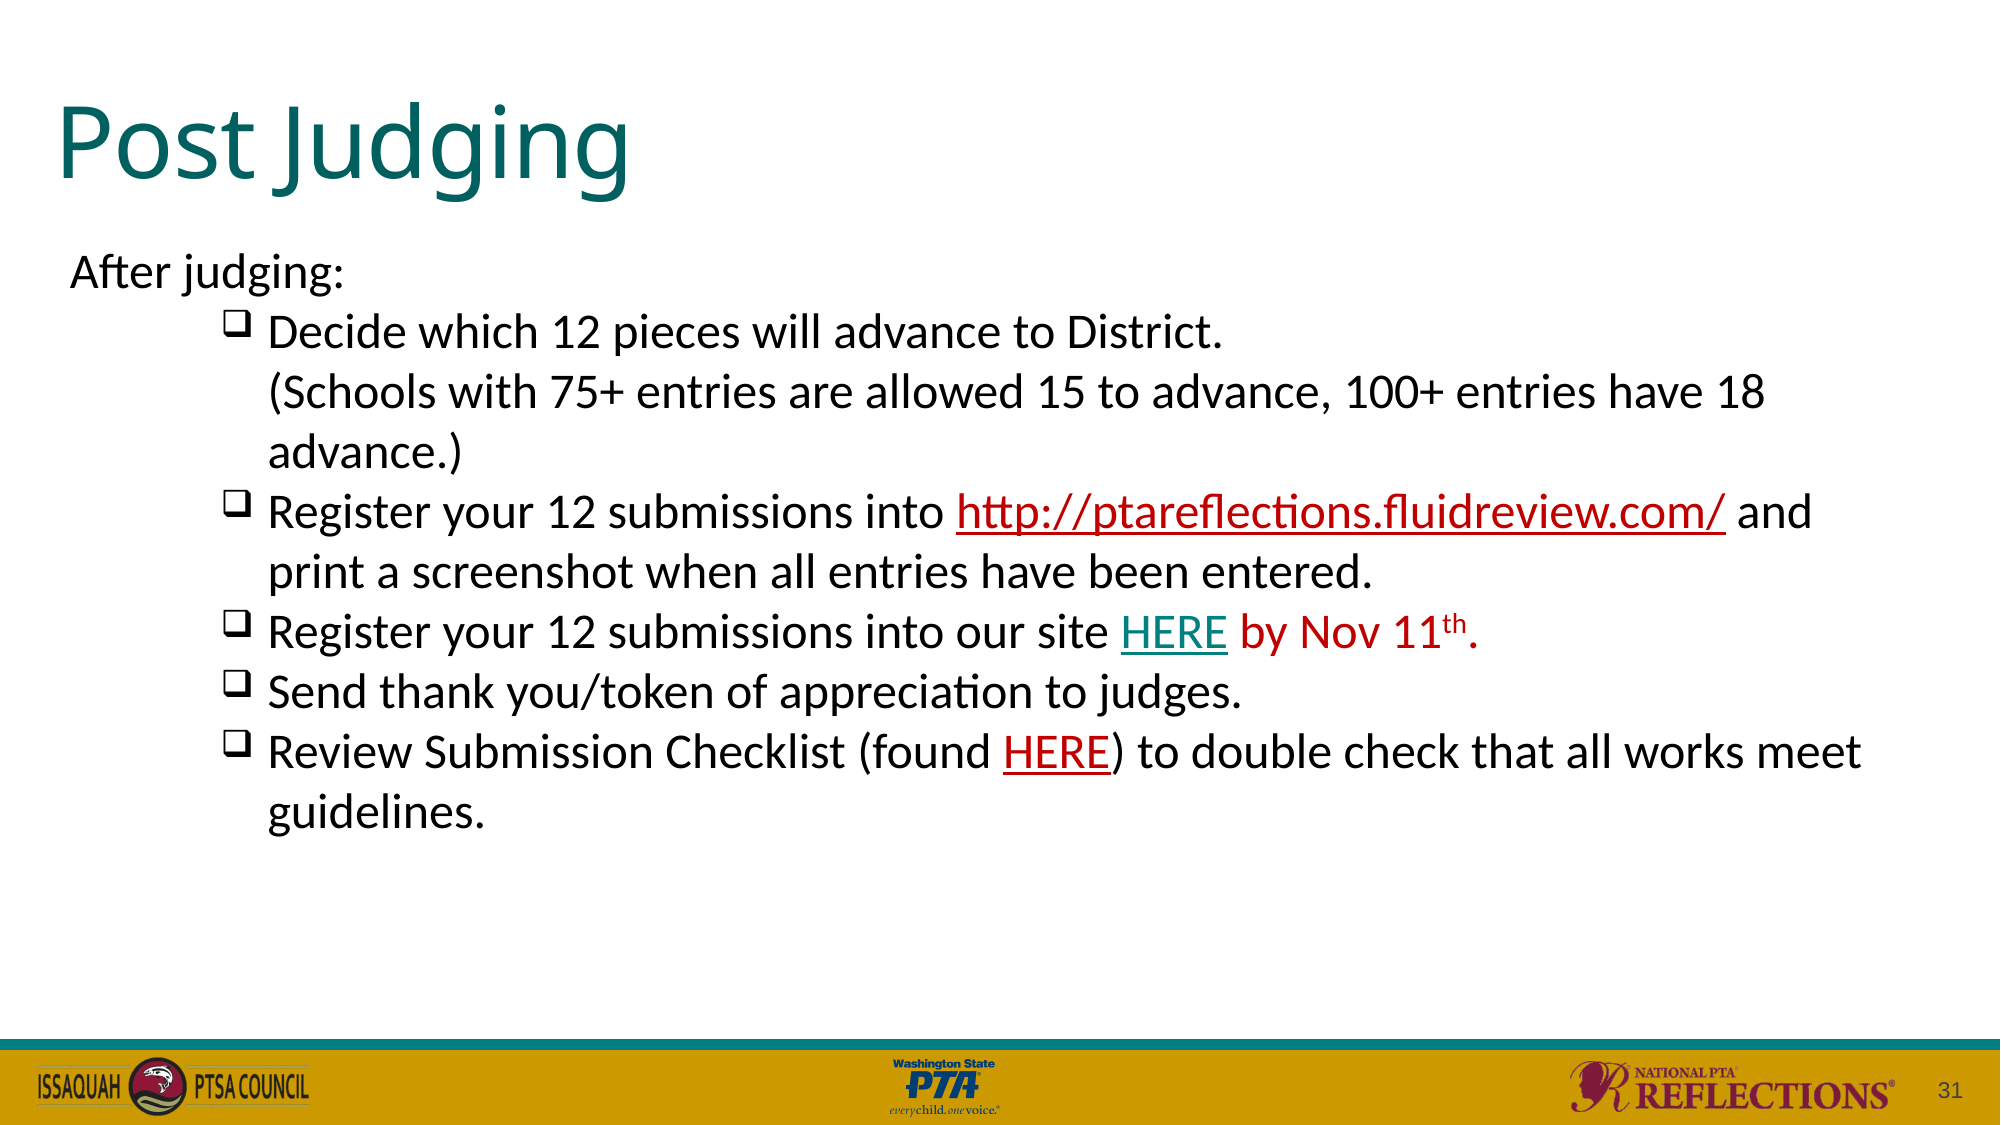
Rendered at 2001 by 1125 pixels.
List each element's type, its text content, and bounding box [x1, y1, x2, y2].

text_box After judging: Decide which 12 pieces will advance to District. (Schools with 75+ entries are allowed 15 to advance, 100+ entries have 18 advance.) Register your 12 submissions into http://ptareflections.fluidreview.com/ and print a screenshot when all entries have been entered. Register your 12 submissions into our site HERE by Nov 11th. Send thank you/token of appreciation to judges. Review Submission Checklist (found HERE) to double check that all works meet guidelines. [55, 230, 1929, 1026]
picture [28, 1051, 320, 1125]
picture [1570, 1061, 1895, 1112]
title Post Judging [39, 30, 1690, 206]
picture [890, 1059, 1000, 1117]
